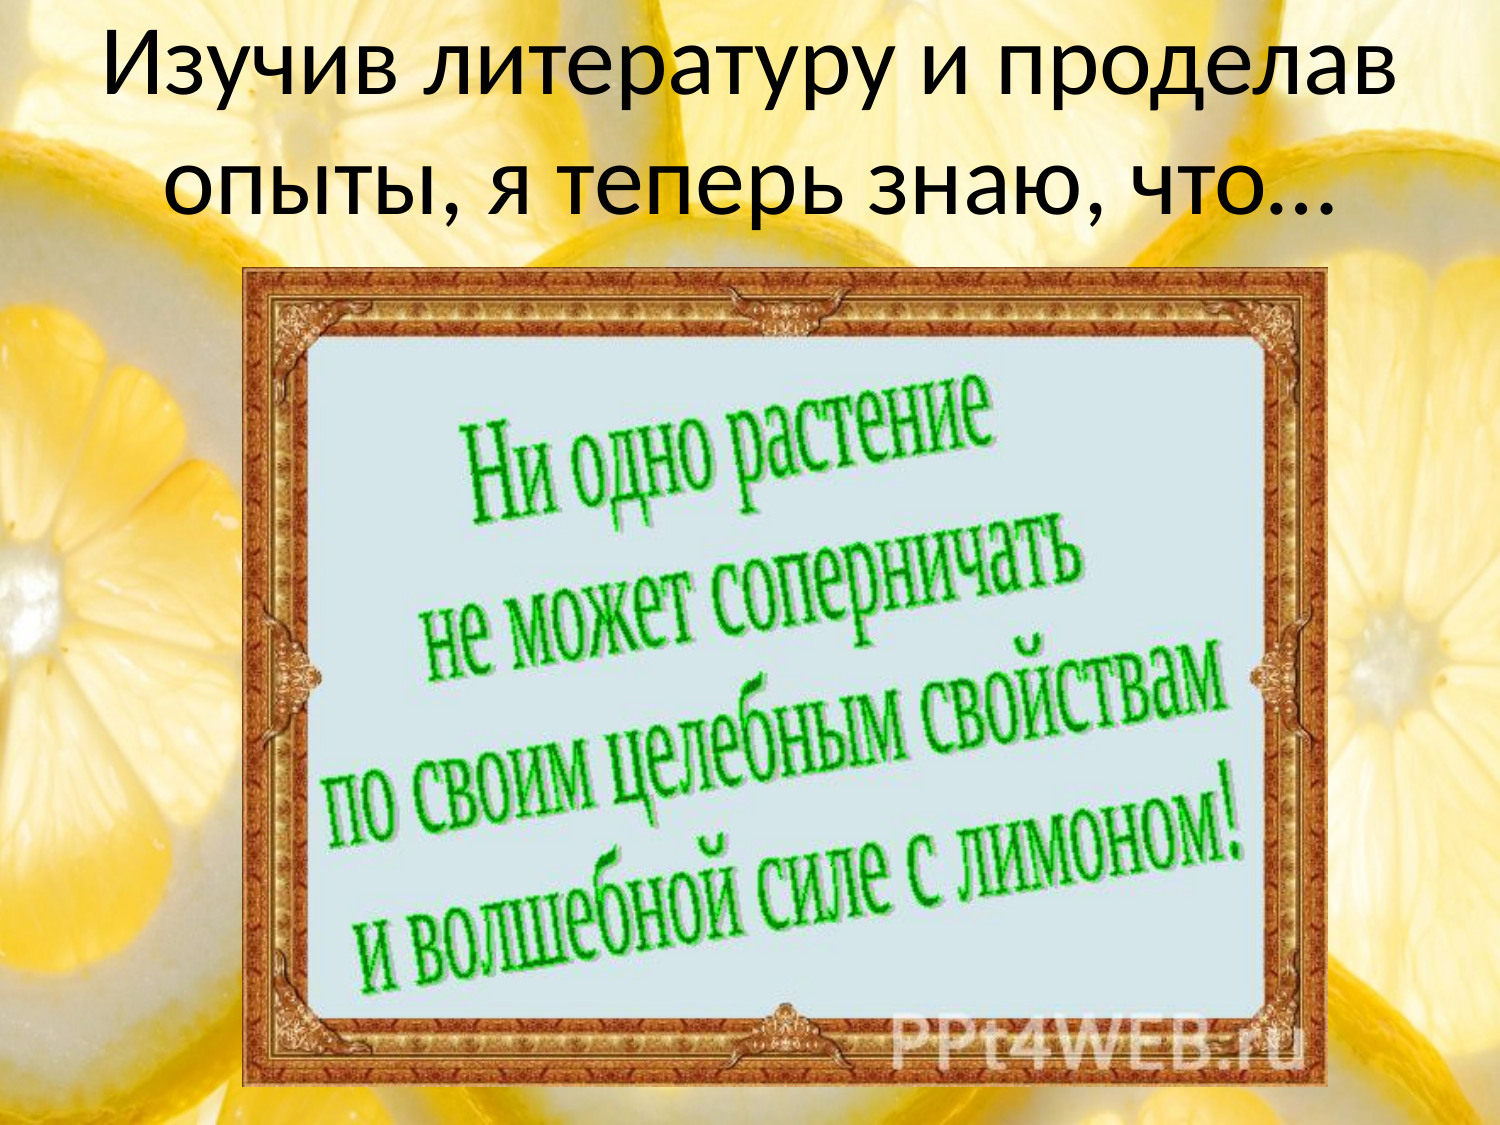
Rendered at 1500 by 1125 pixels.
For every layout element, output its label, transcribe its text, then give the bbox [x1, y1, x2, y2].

title Изучив литературу и проделав опыты, я теперь знаю, что… [1, 20, 1500, 209]
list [241, 266, 1328, 1088]
picture [0, 0, 1500, 1125]
